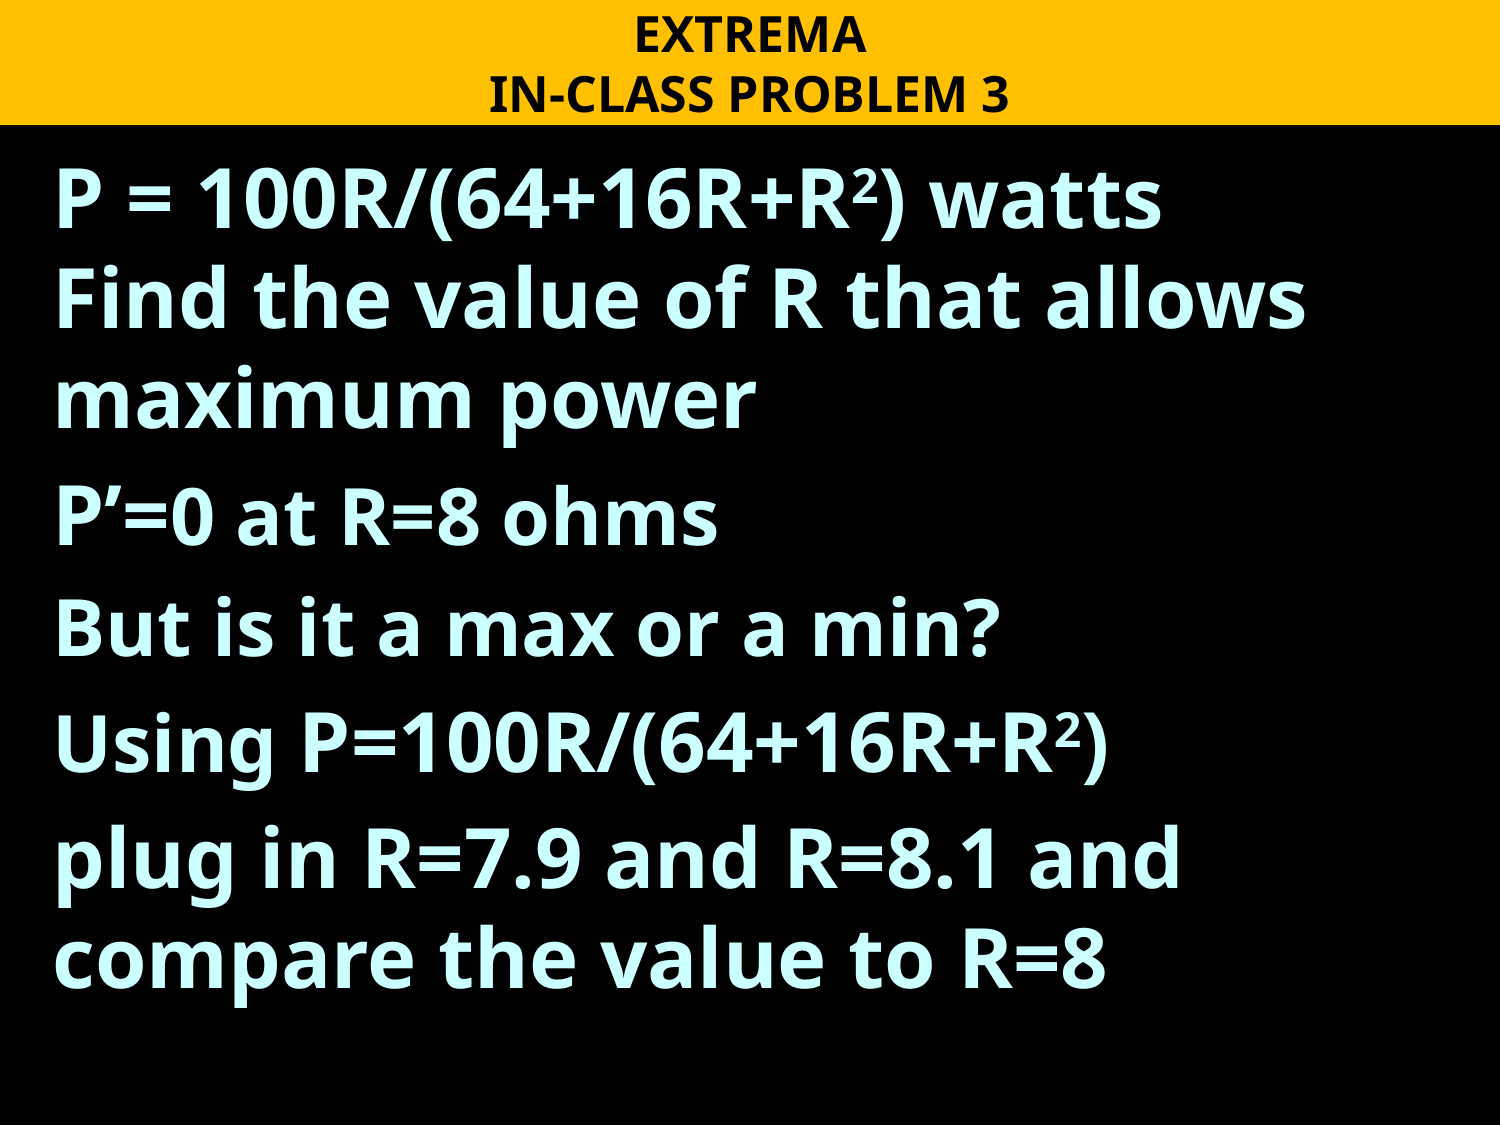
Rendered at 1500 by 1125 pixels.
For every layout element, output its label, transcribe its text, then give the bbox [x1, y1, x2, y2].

text_box EXTREMA IN-CLASS PROBLEM 3 [0, 0, 1500, 125]
list P = 100R/(64+16R+R2) watts Find the value of R that allows maximum power P’=0 at R=8 ohms But is it a max or a min? Using P=100R/(64+16R+R2) plug in R=7.9 and R=8.1 and compare the value to R=8 [37, 137, 1500, 1063]
